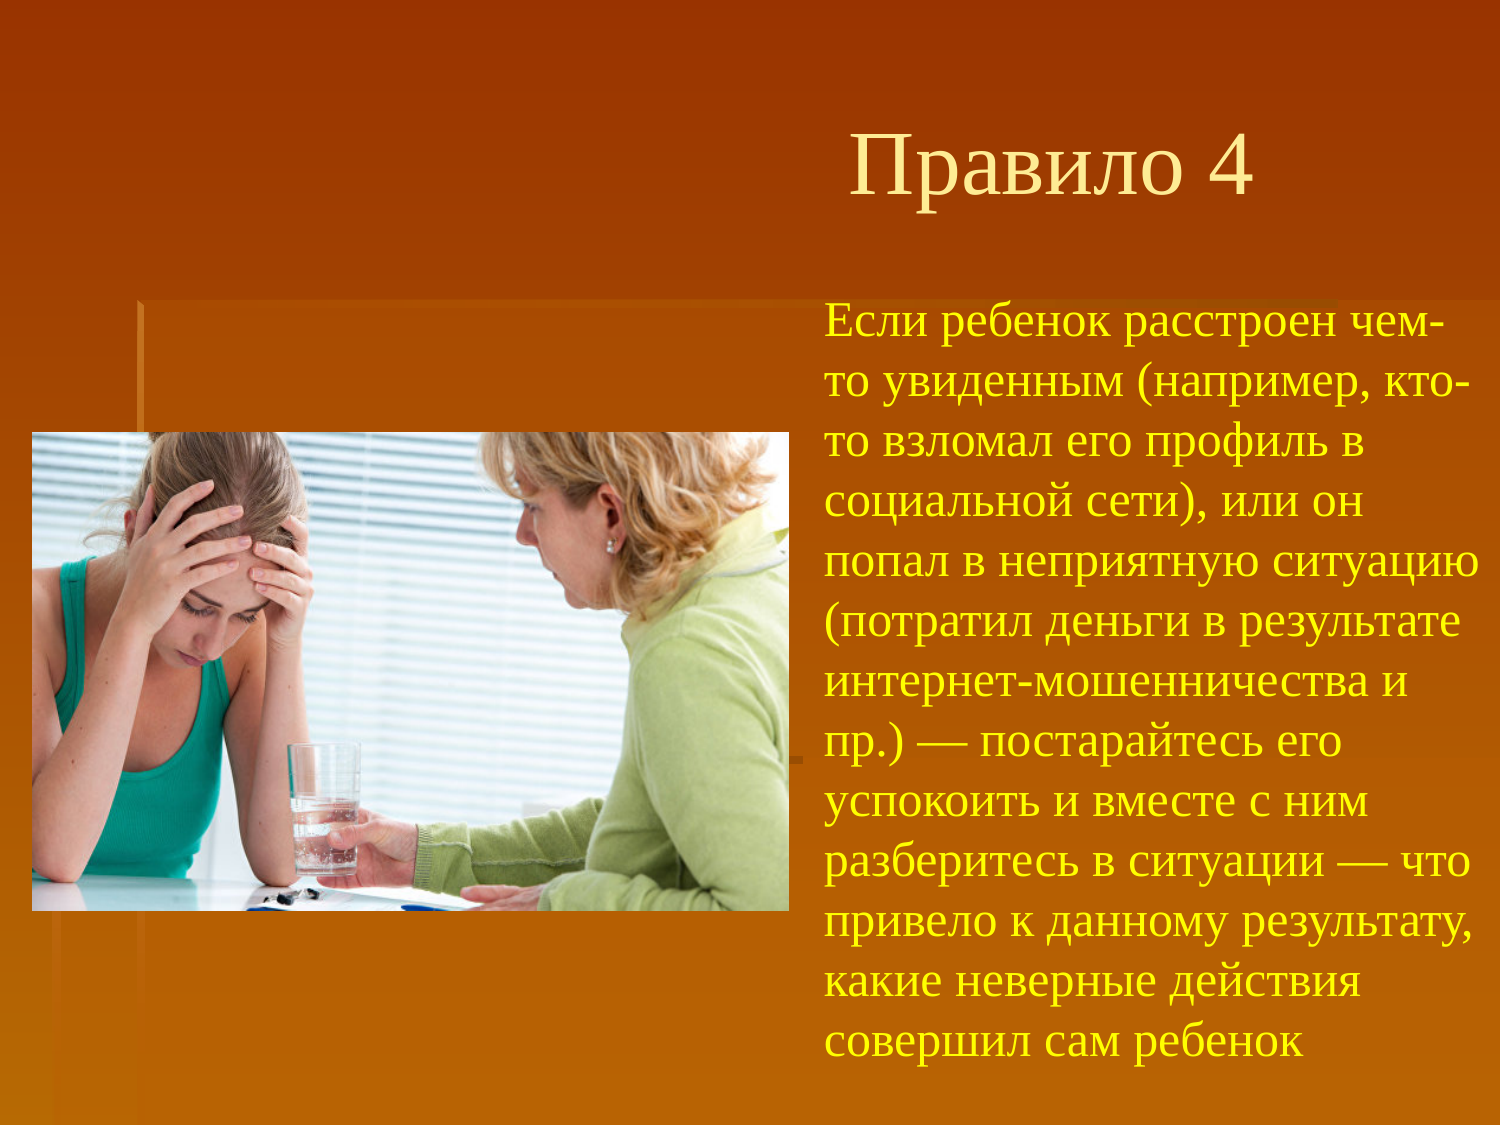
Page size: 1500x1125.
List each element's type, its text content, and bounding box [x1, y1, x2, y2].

text_box Если ребенок расстроен чем-то увиденным (например, кто-то взломал его профиль в социальной сети), или он попал в неприятную ситуацию (потратил деньги в результате интернет-мошенничества и пр.) — постарайтесь его успокоить и вместе с ним разберитесь в ситуации — что привело к данному результату, какие неверные действия совершил сам ребенок [808, 278, 1500, 1074]
picture [31, 432, 789, 911]
title Правило 4 [74, 39, 1451, 276]
